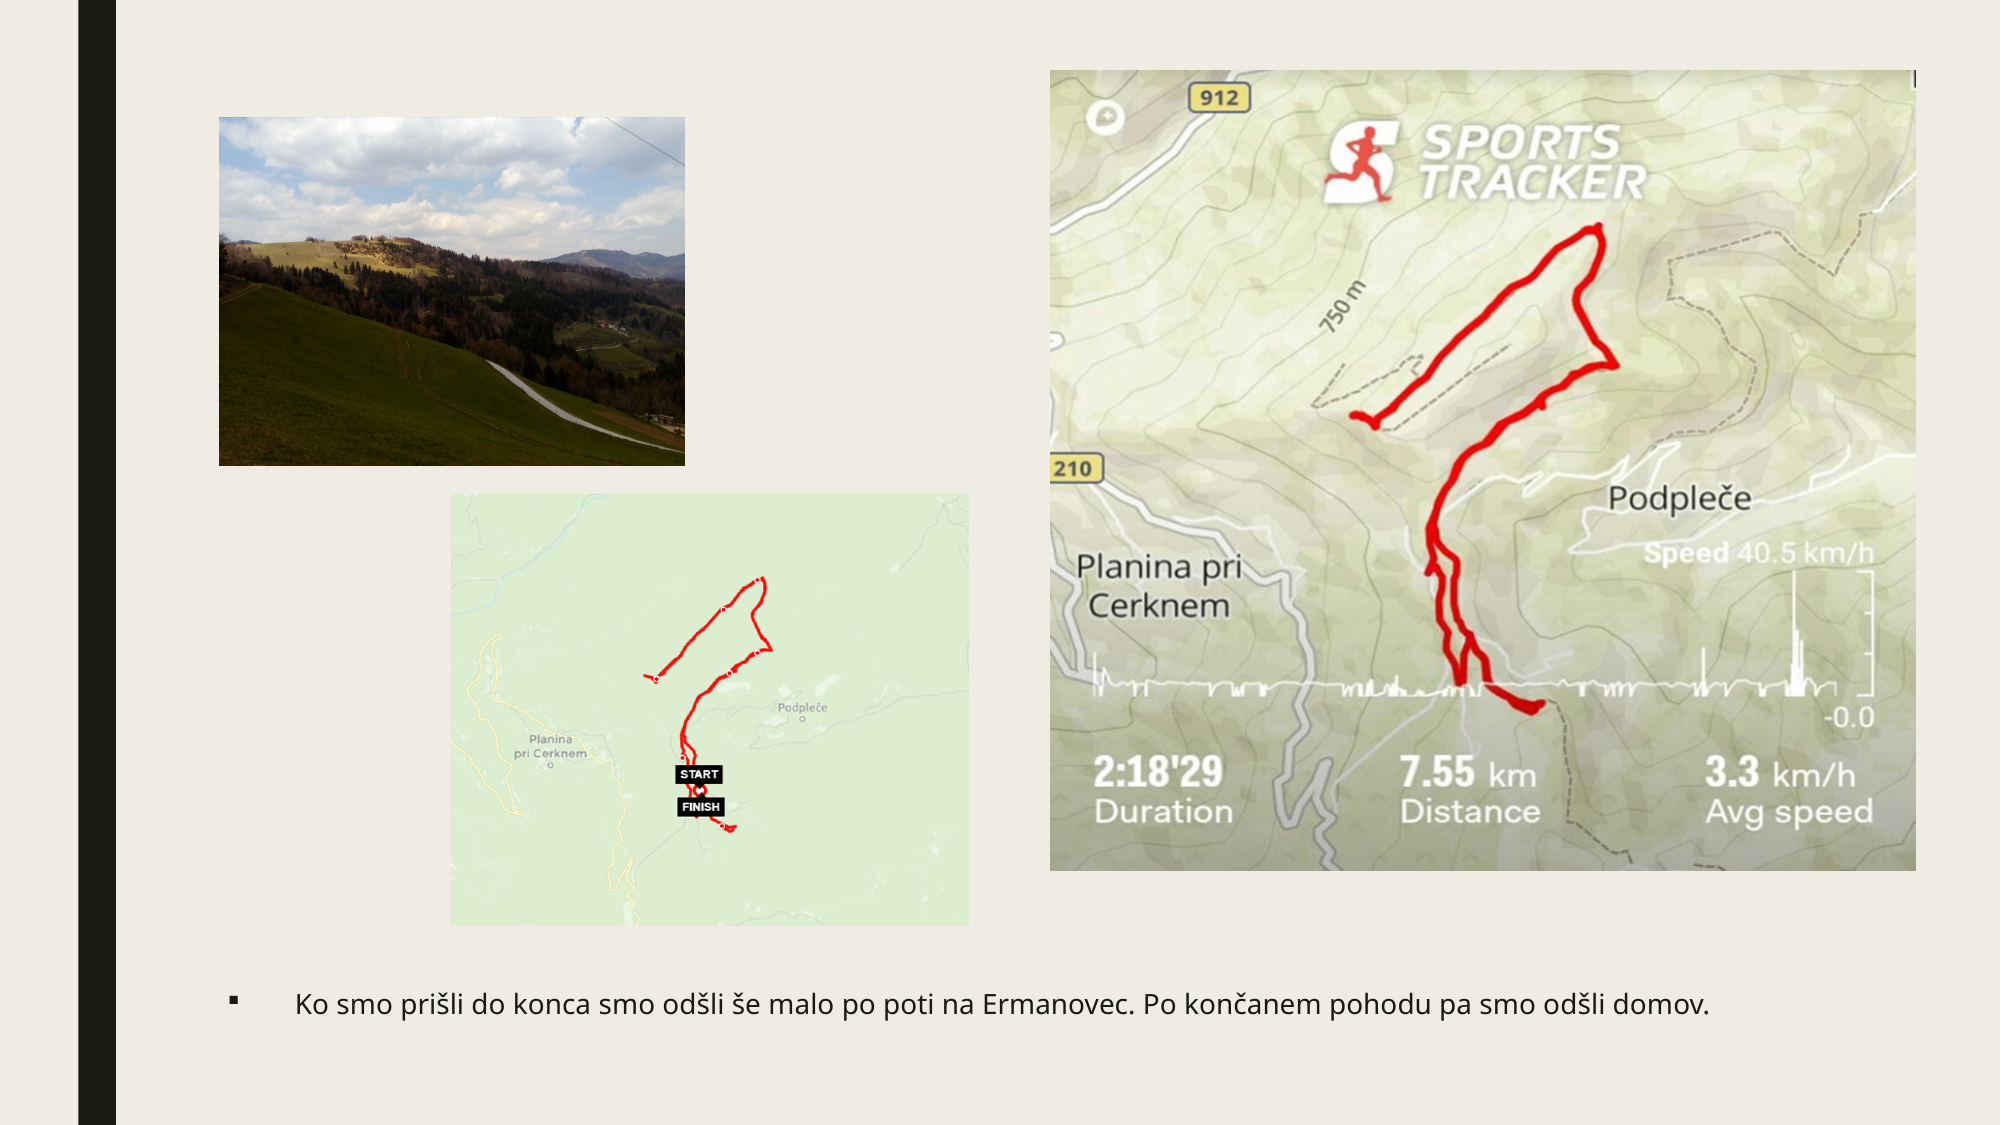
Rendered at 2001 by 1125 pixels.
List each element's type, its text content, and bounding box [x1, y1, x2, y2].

picture [219, 117, 685, 466]
picture [451, 494, 969, 926]
list Ko smo prišli do konca smo odšli še malo po poti na Ermanovec. Po končanem pohodu pa smo odšli domov. [212, 450, 1788, 1038]
picture [1050, 70, 1916, 871]
